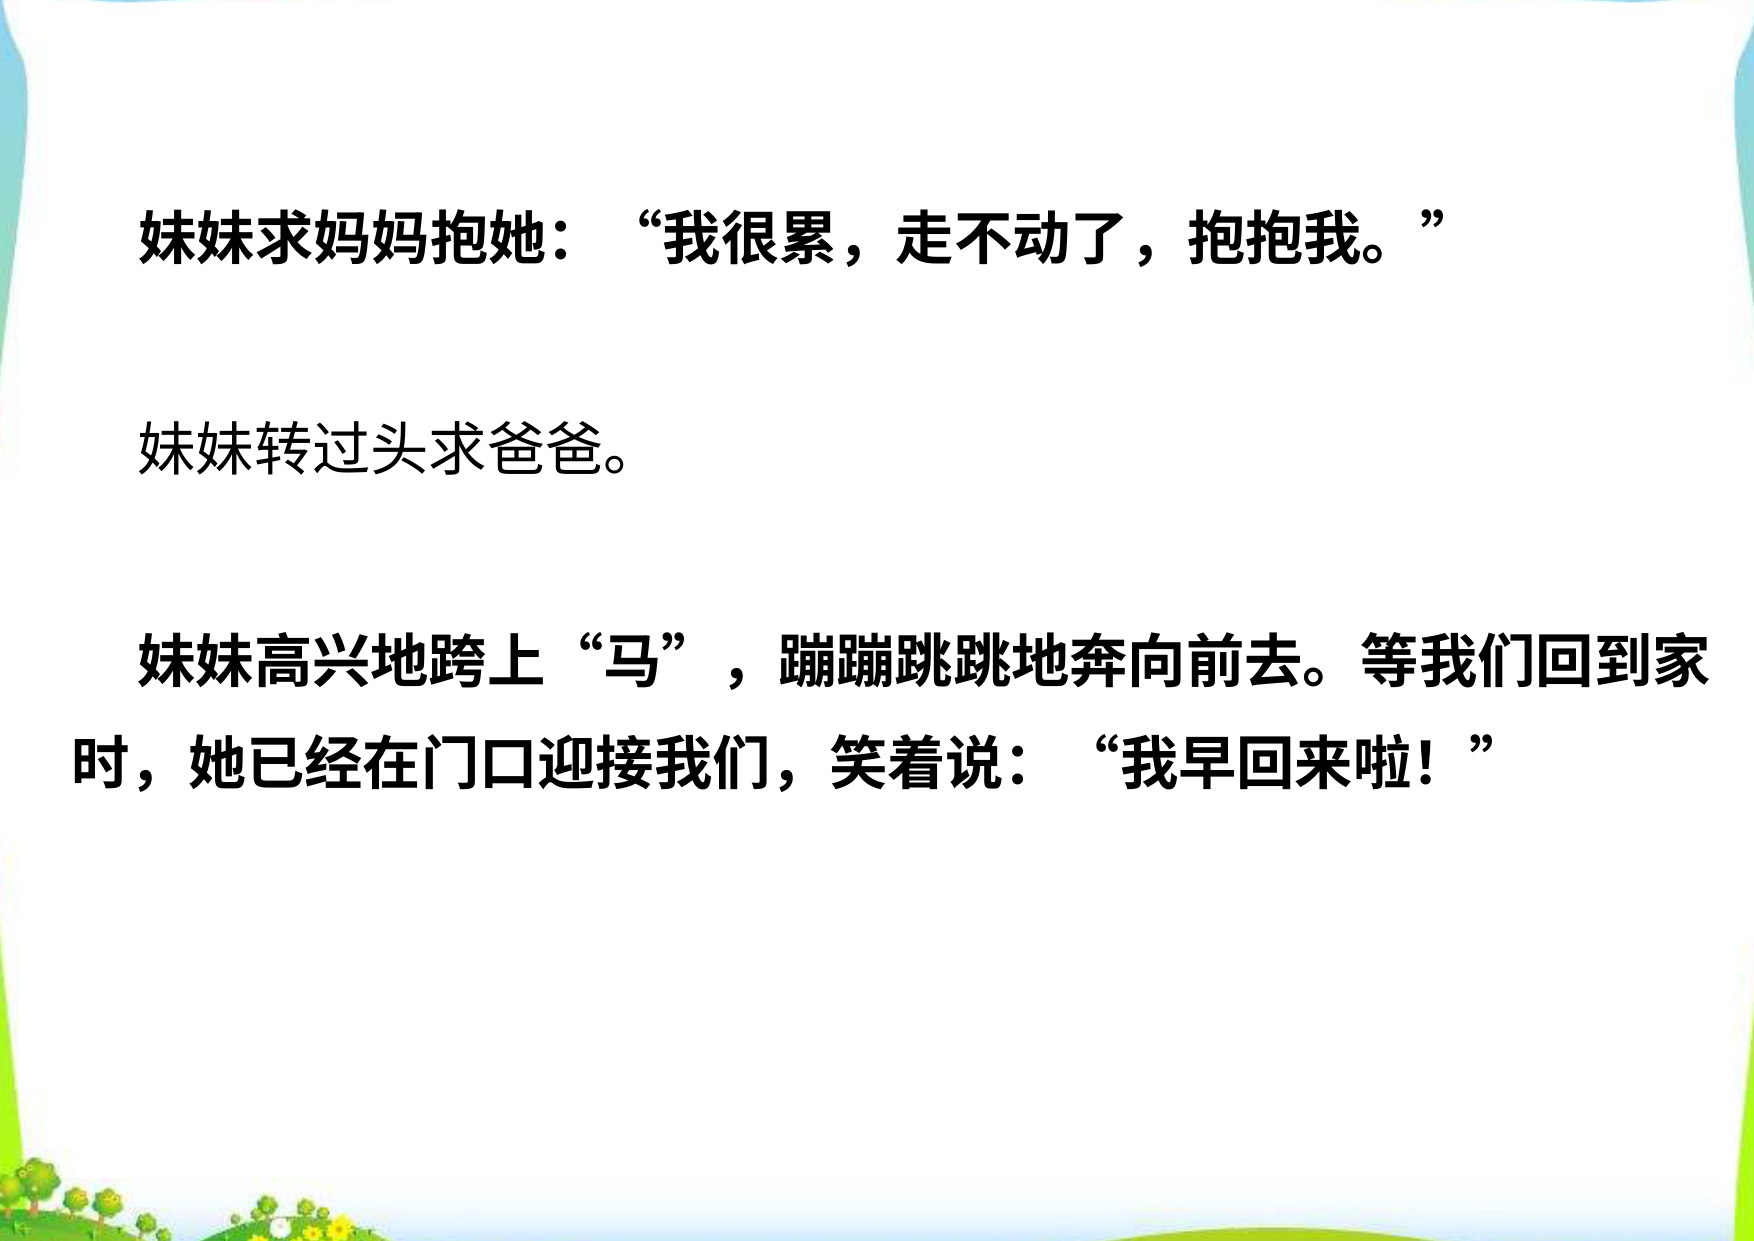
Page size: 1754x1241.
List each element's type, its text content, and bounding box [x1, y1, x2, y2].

picture [0, 0, 1754, 1241]
subtitle 妹妹求妈妈抱她：“我很累，走不动了，抱抱我。” 妹妹转过头求爸爸。 妹妹高兴地跨上“马”，蹦蹦跳跳地奔向前去。等我们回到家时，她已经在门口迎接我们，笑着说：“我早回来啦！” [56, 161, 1754, 1136]
